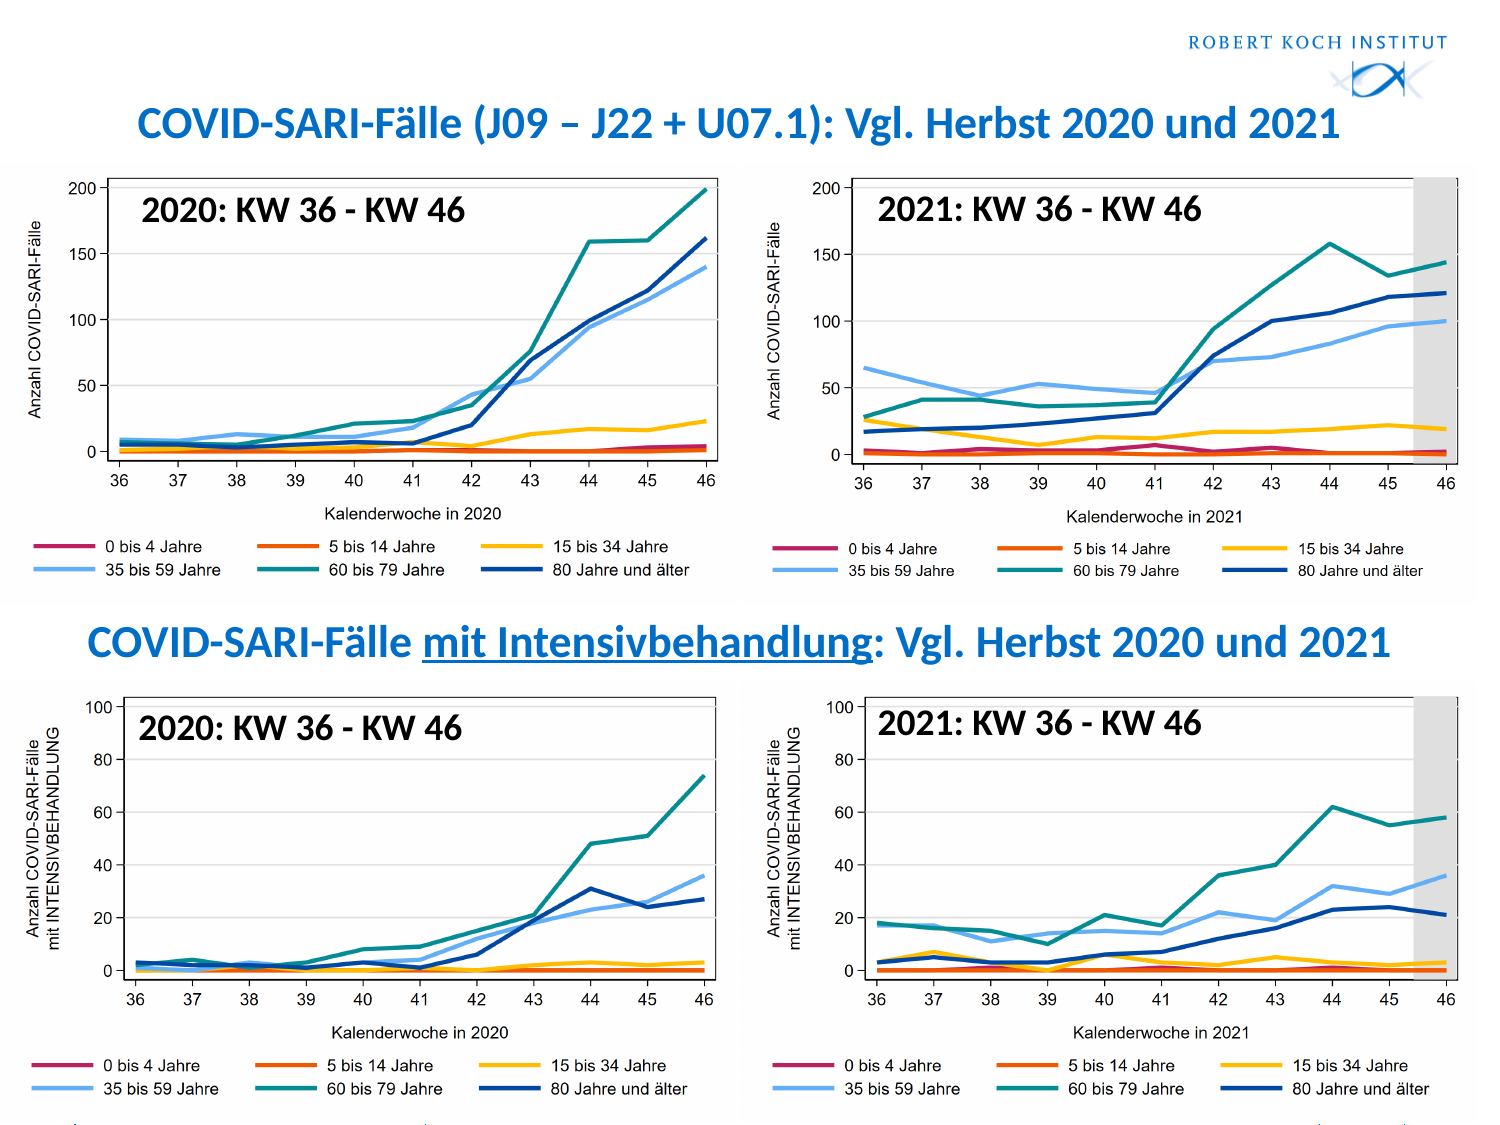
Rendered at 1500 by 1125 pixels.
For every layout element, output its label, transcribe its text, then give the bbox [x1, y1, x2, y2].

picture [739, 162, 1477, 605]
picture [0, 162, 737, 605]
text_box COVID-SARI-Fälle (J09 – J22 + U07.1): Vgl. Herbst 2020 und 2021 [0, 84, 1488, 141]
text_box COVID-SARI-Fälle mit Intensivbehandlung: Vgl. Herbst 2020 und 2021 [0, 604, 1488, 660]
picture [1182, 29, 1454, 84]
picture [739, 681, 1477, 1124]
picture [0, 681, 736, 1124]
